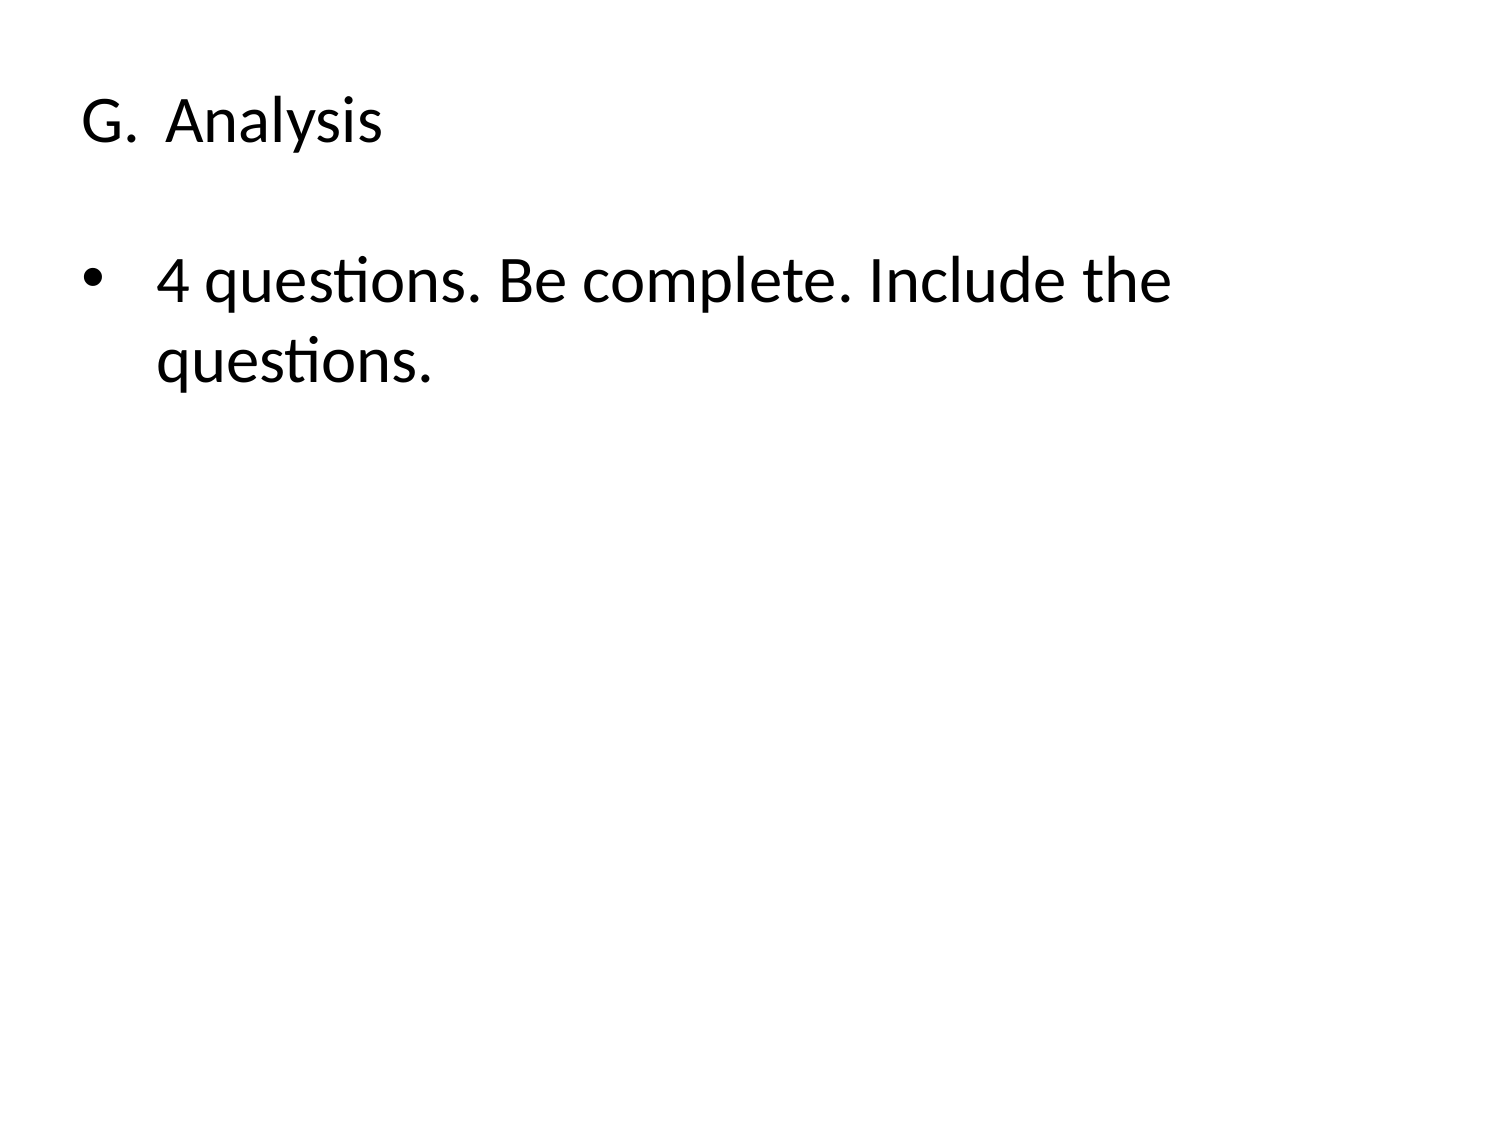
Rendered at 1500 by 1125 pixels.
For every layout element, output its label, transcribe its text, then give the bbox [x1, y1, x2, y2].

text_box Analysis 4 questions. Be complete. Include the questions. [66, 68, 1423, 484]
